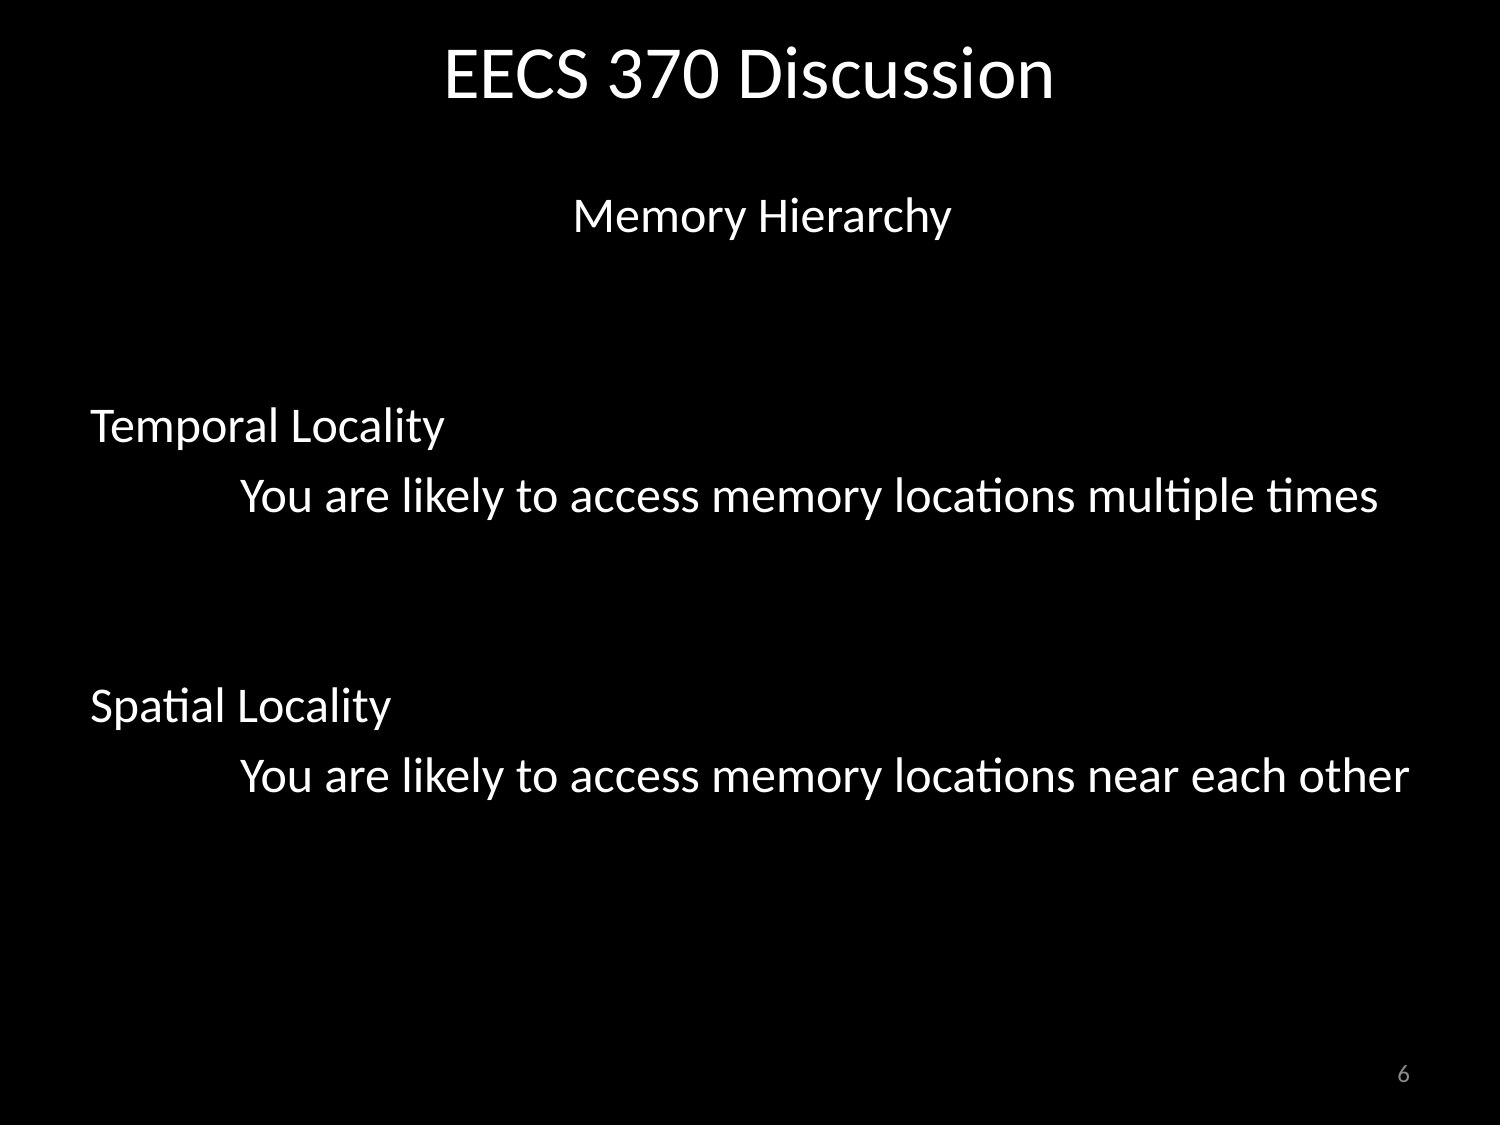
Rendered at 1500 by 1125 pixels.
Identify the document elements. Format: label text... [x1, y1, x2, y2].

slide_number 6 [1074, 1042, 1425, 1103]
title EECS 370 Discussion [75, 0, 1425, 163]
list Memory Hierarchy Temporal Locality You are likely to access memory locations multiple times Spatial Locality You are likely to access memory locations near each other [75, 174, 1450, 1063]
